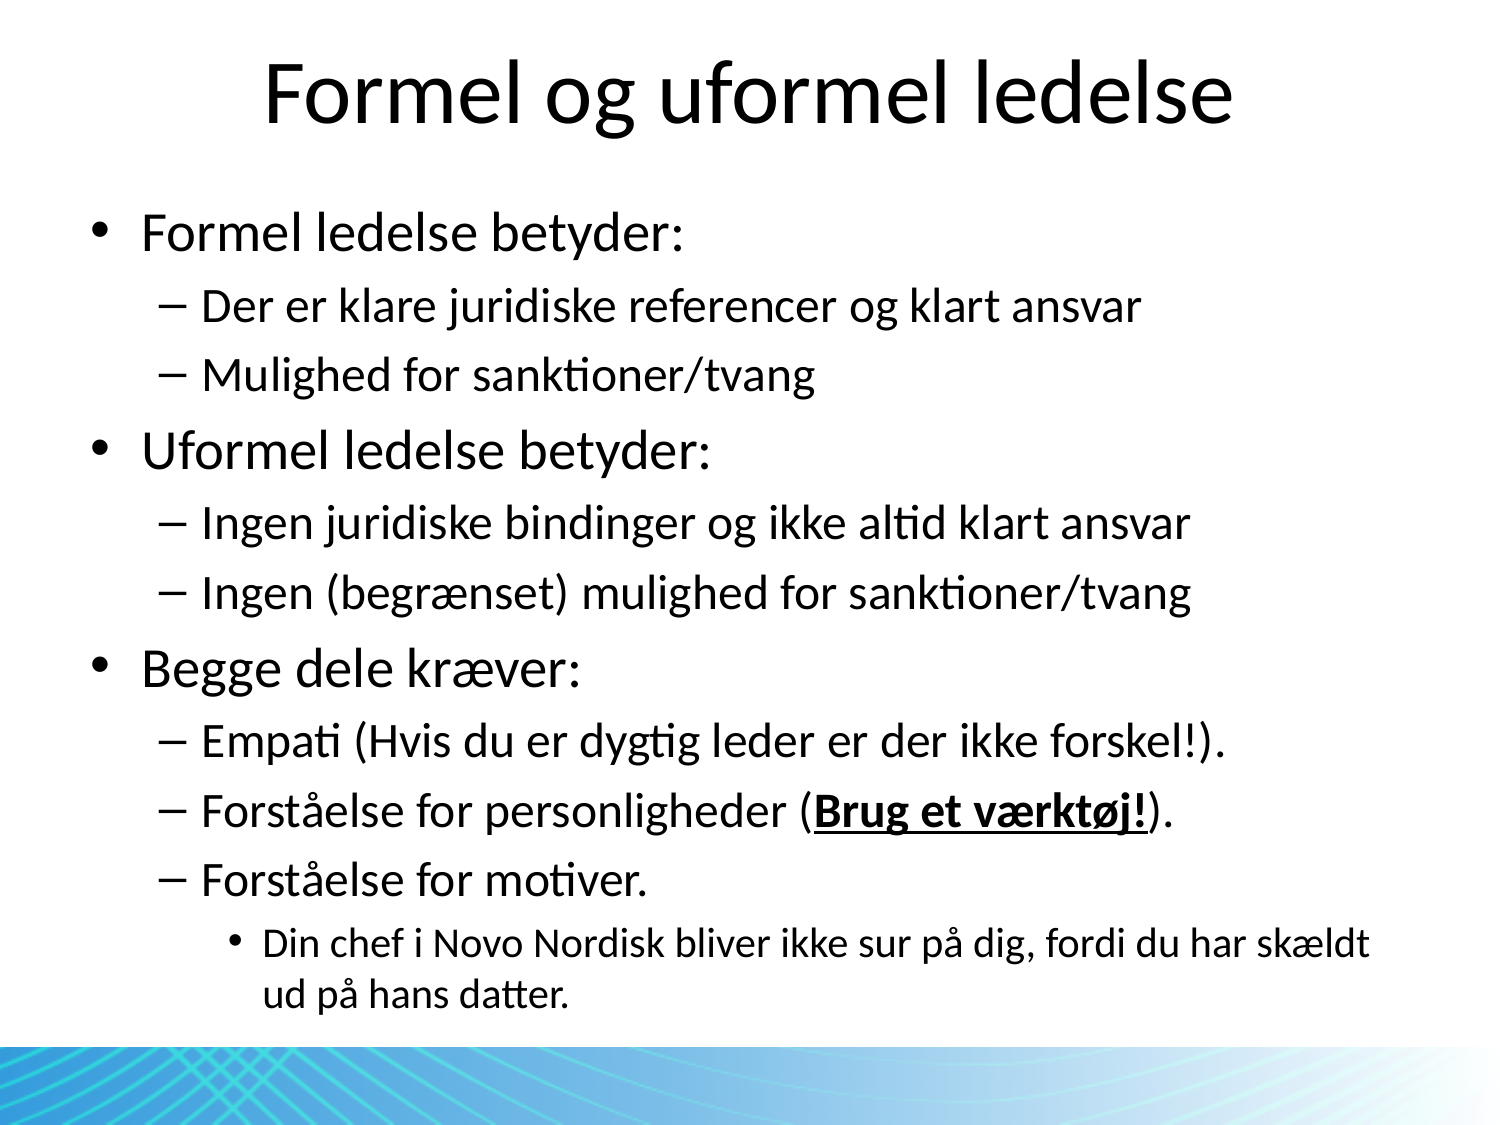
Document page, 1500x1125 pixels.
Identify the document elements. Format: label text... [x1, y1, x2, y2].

picture [0, 1047, 1500, 1125]
title Formel og uformel ledelse [75, 15, 1425, 157]
list Formel ledelse betyder: Der er klare juridiske referencer og klart ansvar Mulighed for sanktioner/tvang Uformel ledelse betyder: Ingen juridiske bindinger og ikke altid klart ansvar Ingen (begrænset) mulighed for sanktioner/tvang Begge dele kræver: Empati (Hvis du er dygtig leder er der ikke forskel!). Forståelse for personligheder (Brug et værktøj!). Forståelse for motiver. Din chef i Novo Nordisk bliver ikke sur på dig, fordi du har skældt ud på hans datter. [75, 187, 1425, 1030]
